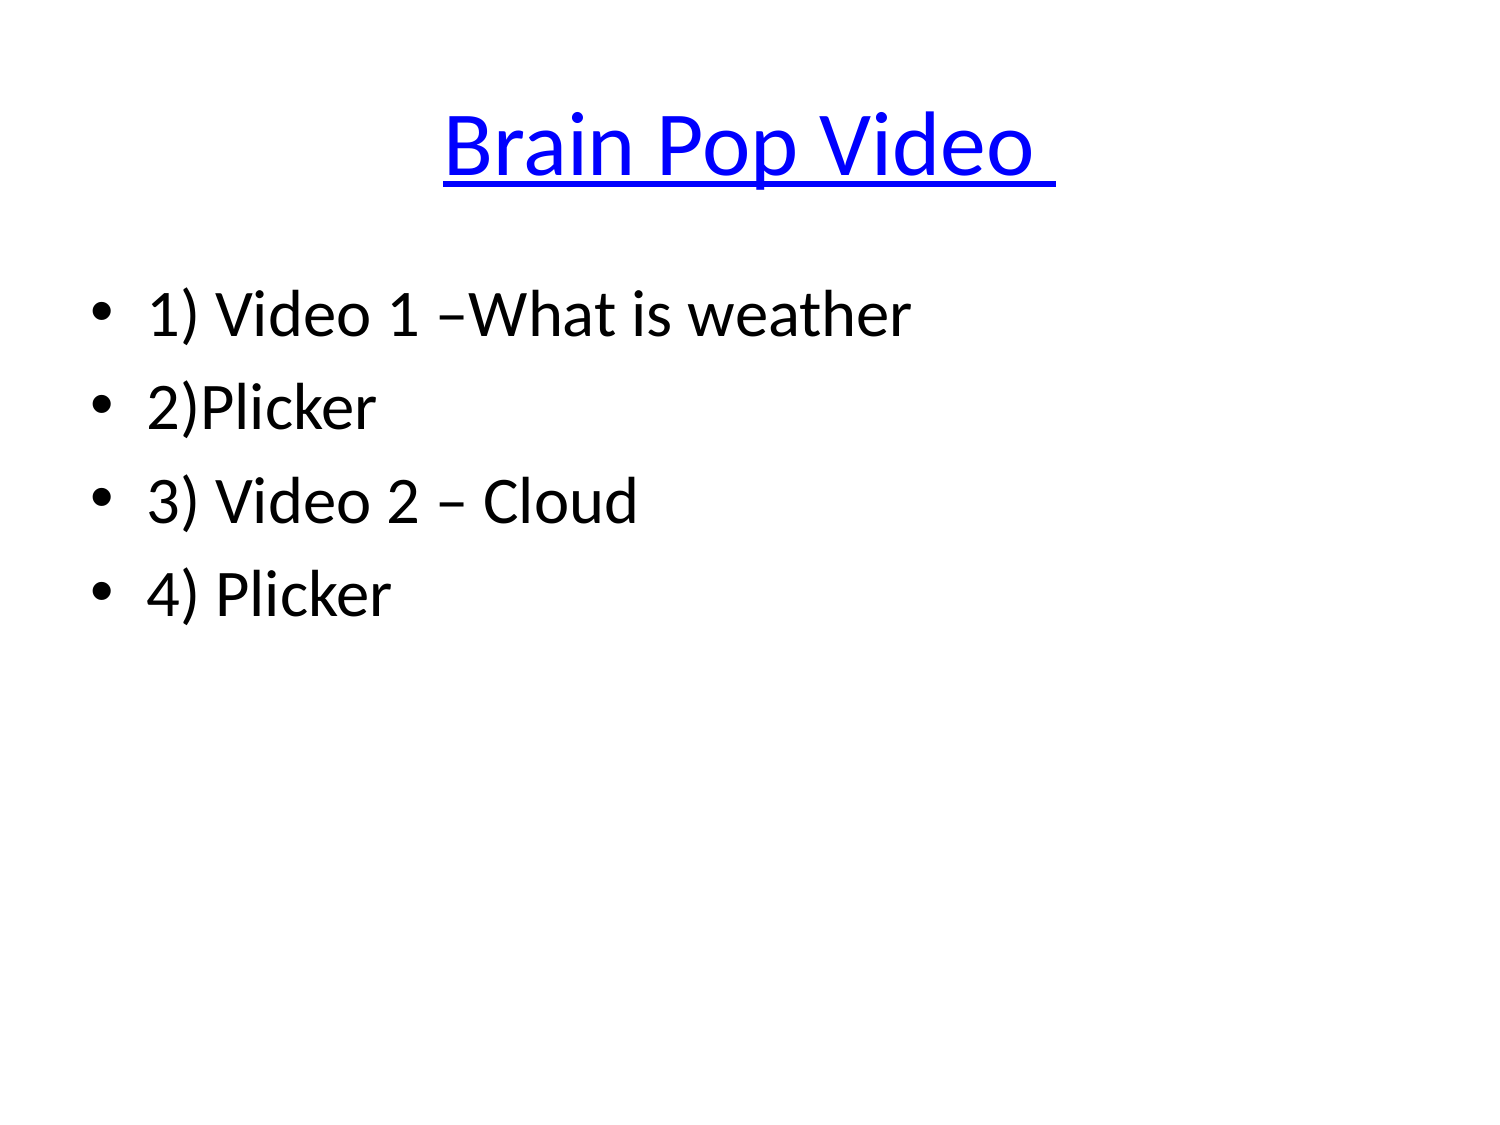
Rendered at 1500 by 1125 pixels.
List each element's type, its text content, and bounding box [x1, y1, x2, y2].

list 1) Video 1 –What is weather 2)Plicker 3) Video 2 – Cloud 4) Plicker [75, 262, 1425, 1005]
title Brain Pop Video [75, 45, 1425, 233]
